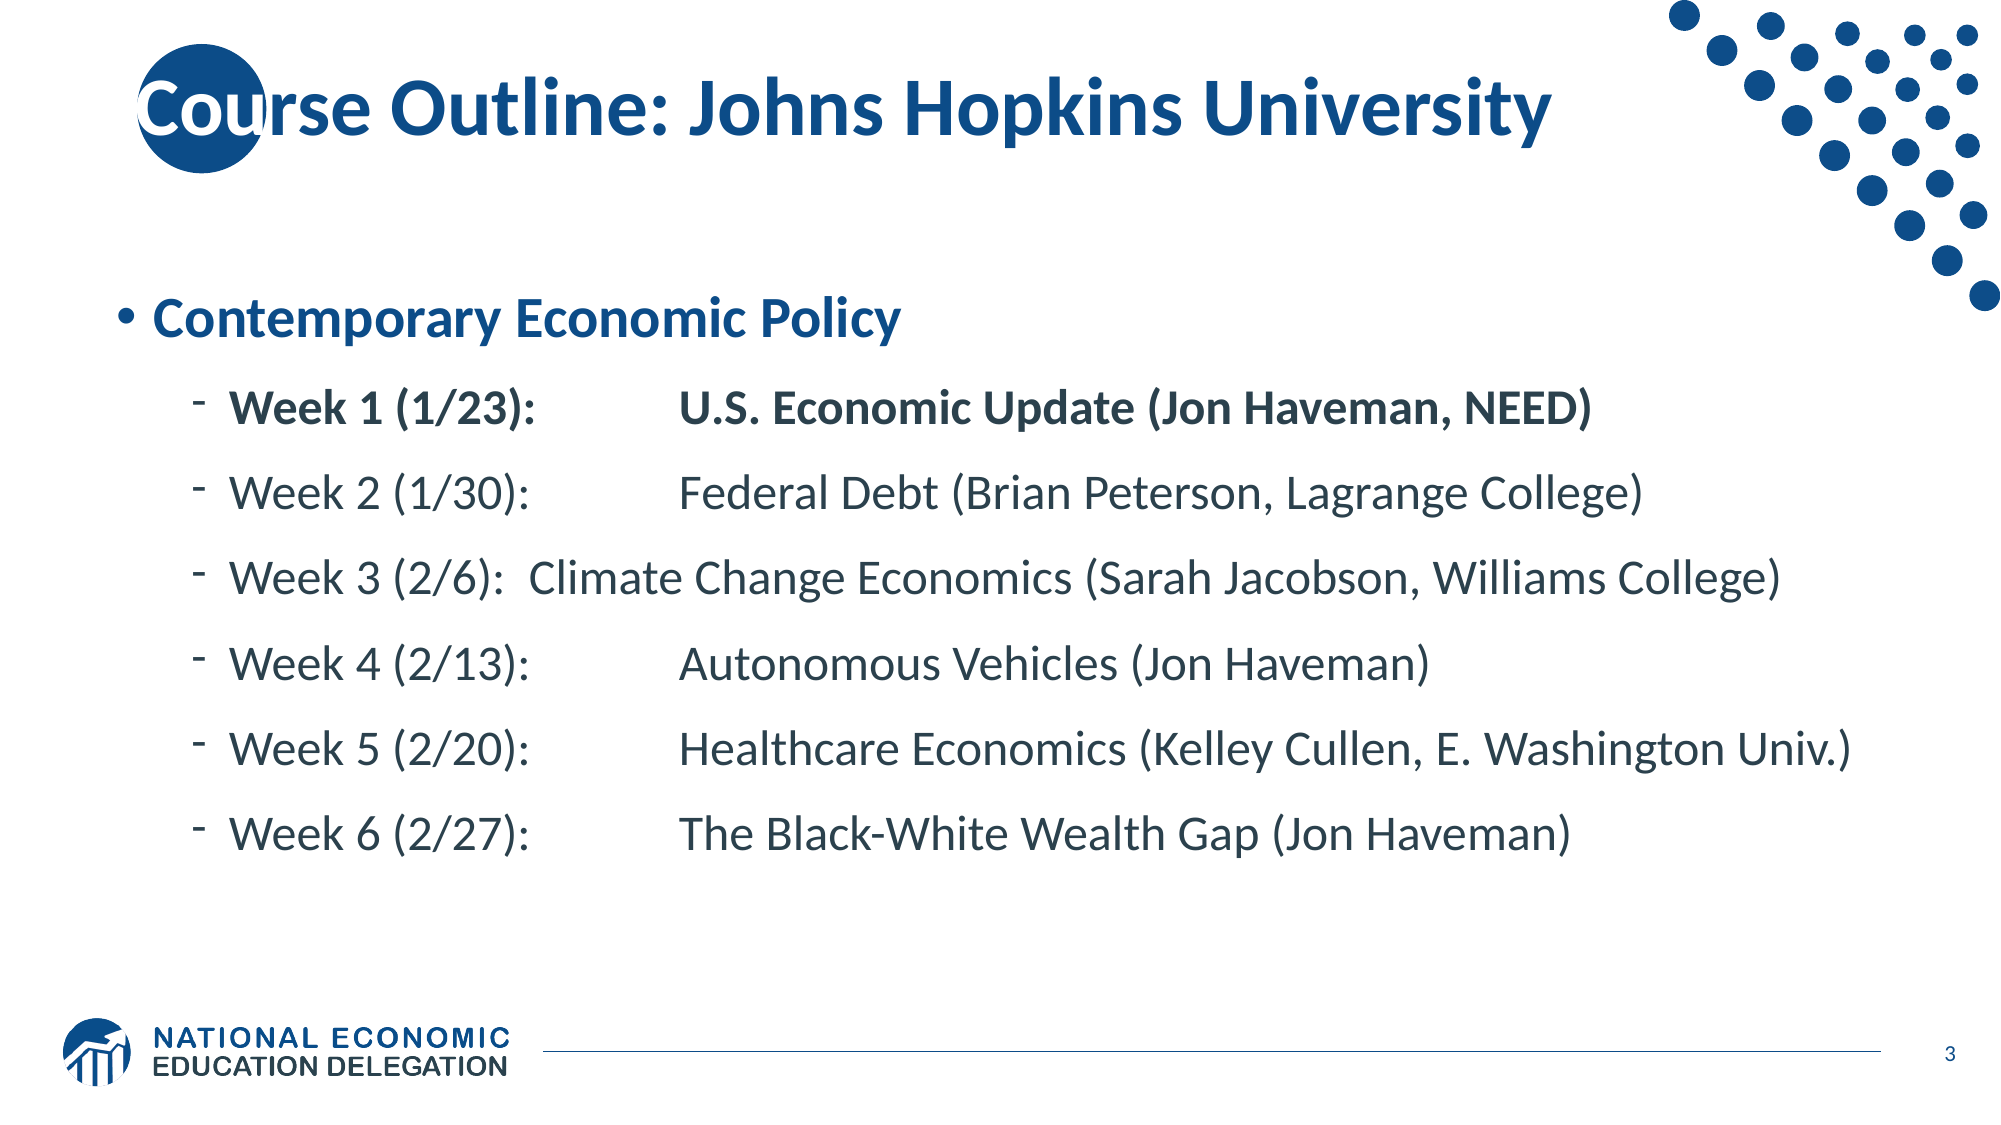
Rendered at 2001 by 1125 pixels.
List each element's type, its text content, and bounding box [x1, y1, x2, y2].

picture [55, 1013, 520, 1091]
title Course Outline: Johns Hopkins University [101, 0, 1827, 217]
list Contemporary Economic Policy Week 1 (1/23): U.S. Economic Update (Jon Haveman, NEED) Week 2 (1/30): Federal Debt (Brian Peterson, Lagrange College) Week 3 (2/6): Climate Change Economics (Sarah Jacobson, Williams College) Week 4 (2/13): Autonomous Vehicles (Jon Haveman) Week 5 (2/20): Healthcare Economics (Kelley Cullen, E. Washington Univ.) Week 6 (2/27): The Black-White Wealth Gap (Jon Haveman) [101, 217, 1950, 932]
slide_number 3 [1521, 1022, 1972, 1082]
